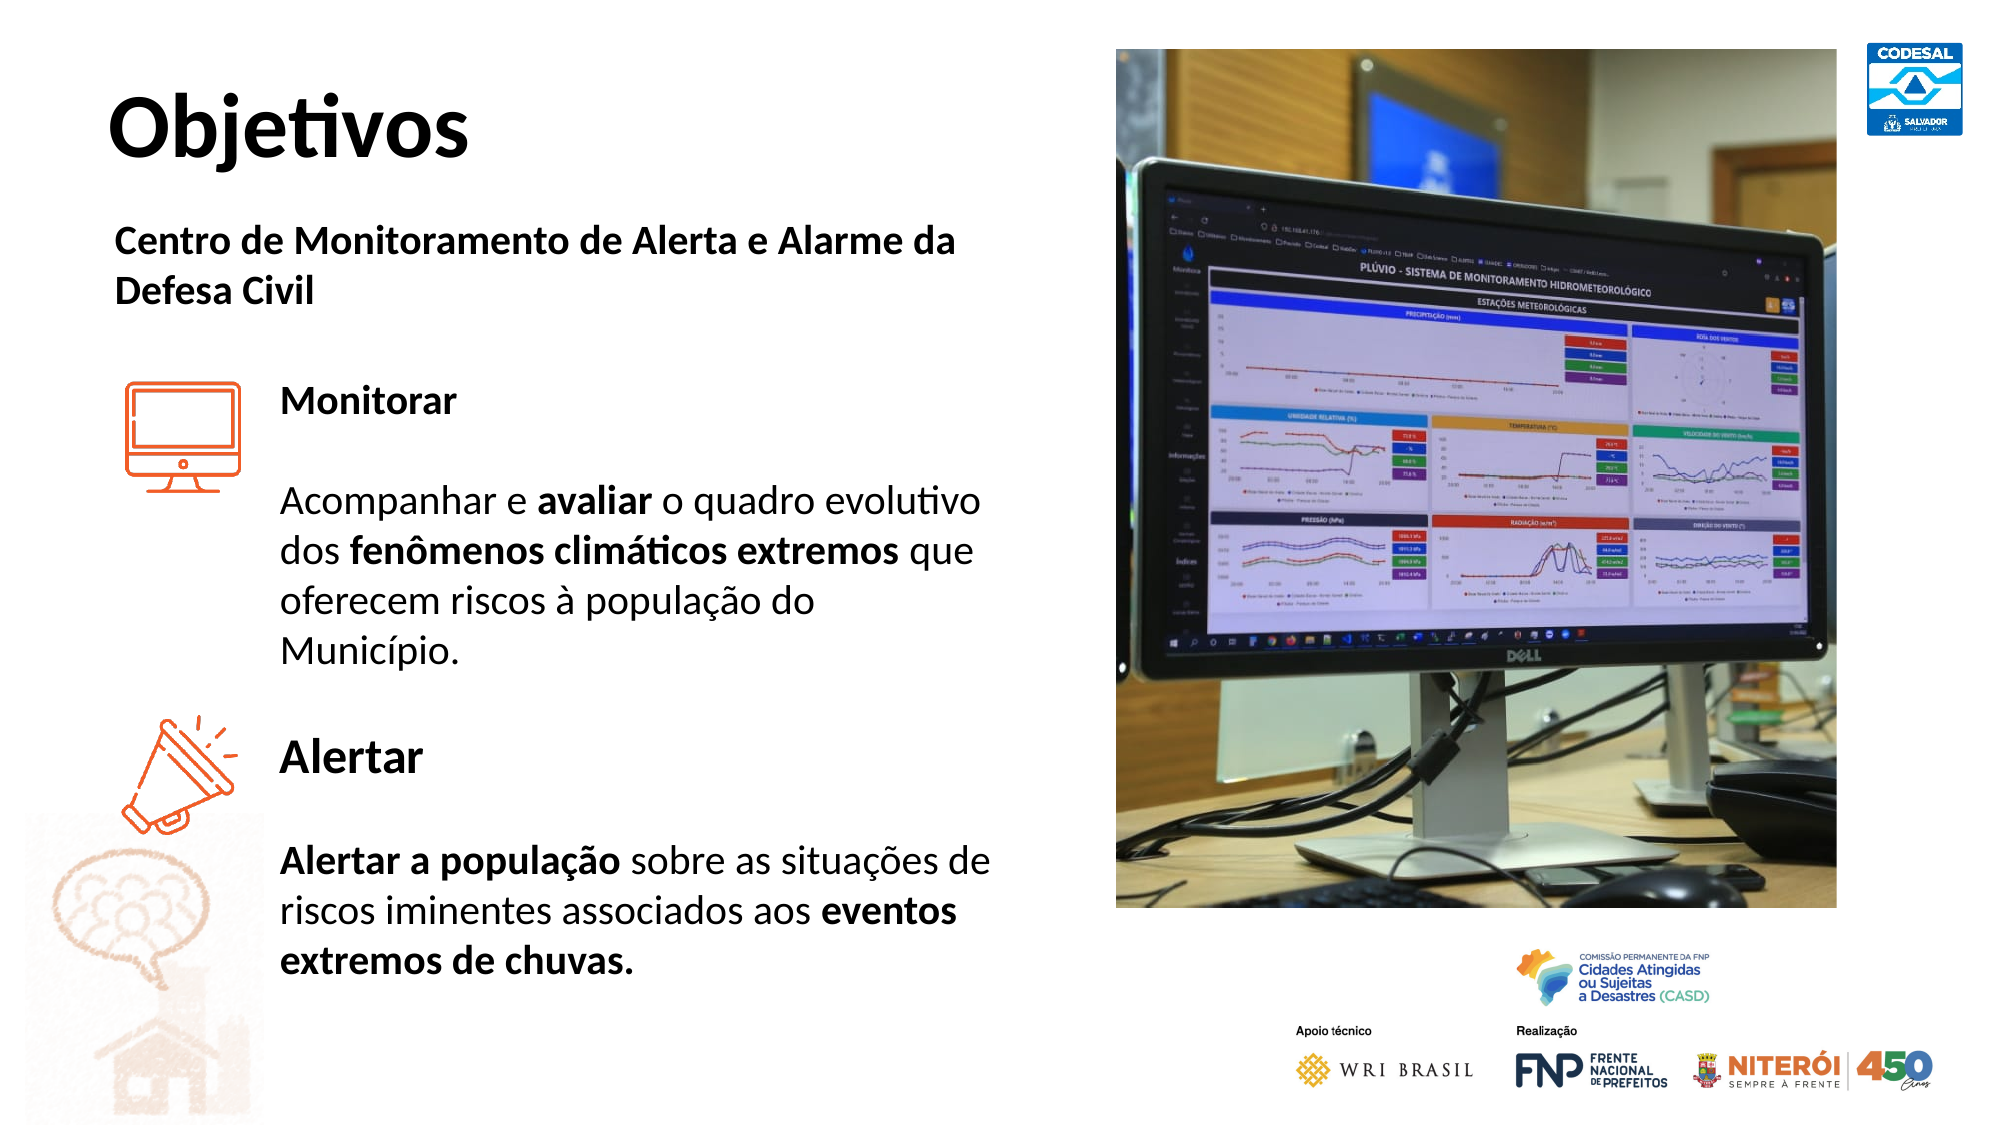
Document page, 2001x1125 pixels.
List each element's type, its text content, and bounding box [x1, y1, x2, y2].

picture [1867, 42, 1963, 136]
picture [121, 715, 238, 835]
text_box Centro de Monitoramento de Alerta e Alarme da Defesa Civil [99, 205, 1007, 849]
text_box Objetivos [93, 70, 1116, 190]
text_box Monitorar Acompanhar e avaliar o quadro evolutivo dos fenômenos climáticos extremos que oferecem riscos à população do Município. Alertar Alertar a população sobre as situações de riscos iminentes associados aos eventos extremos de chuvas. [265, 365, 1010, 1125]
picture [1264, 926, 1959, 1105]
picture [124, 377, 241, 497]
picture [1116, 48, 1837, 908]
